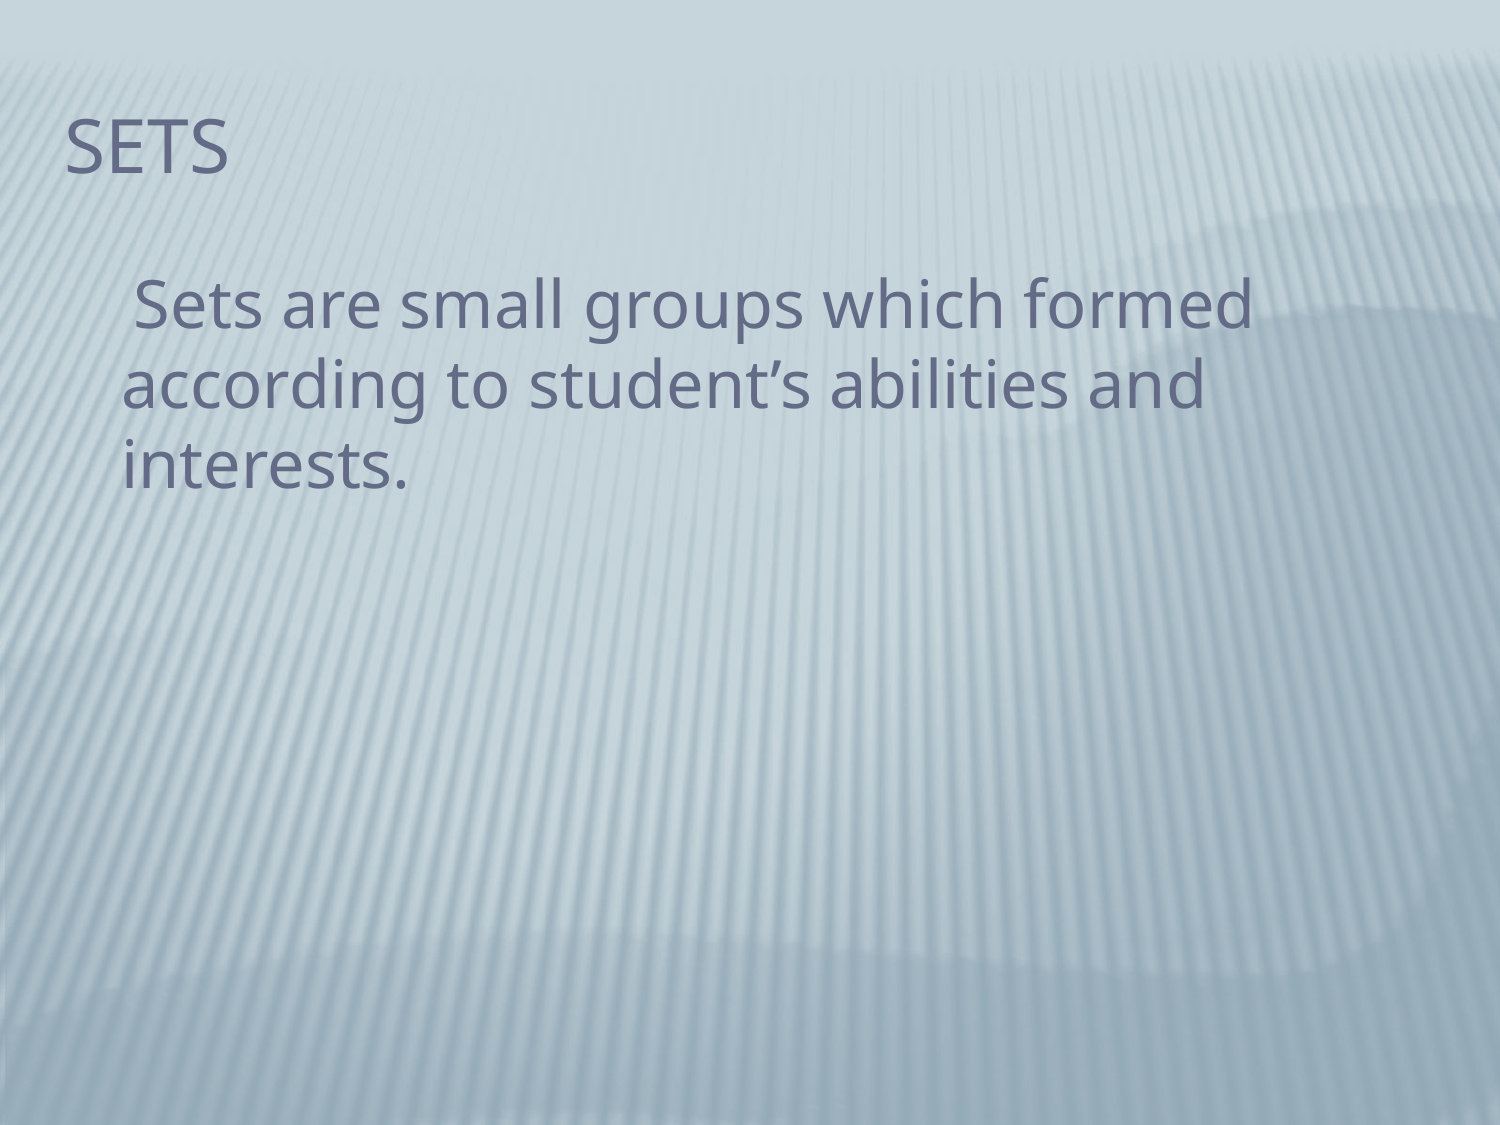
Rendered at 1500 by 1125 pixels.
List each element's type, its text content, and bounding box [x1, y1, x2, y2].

list Sets are small groups which formed according to student’s abilities and interests. [50, 254, 1475, 480]
title Sets [50, 75, 1475, 213]
